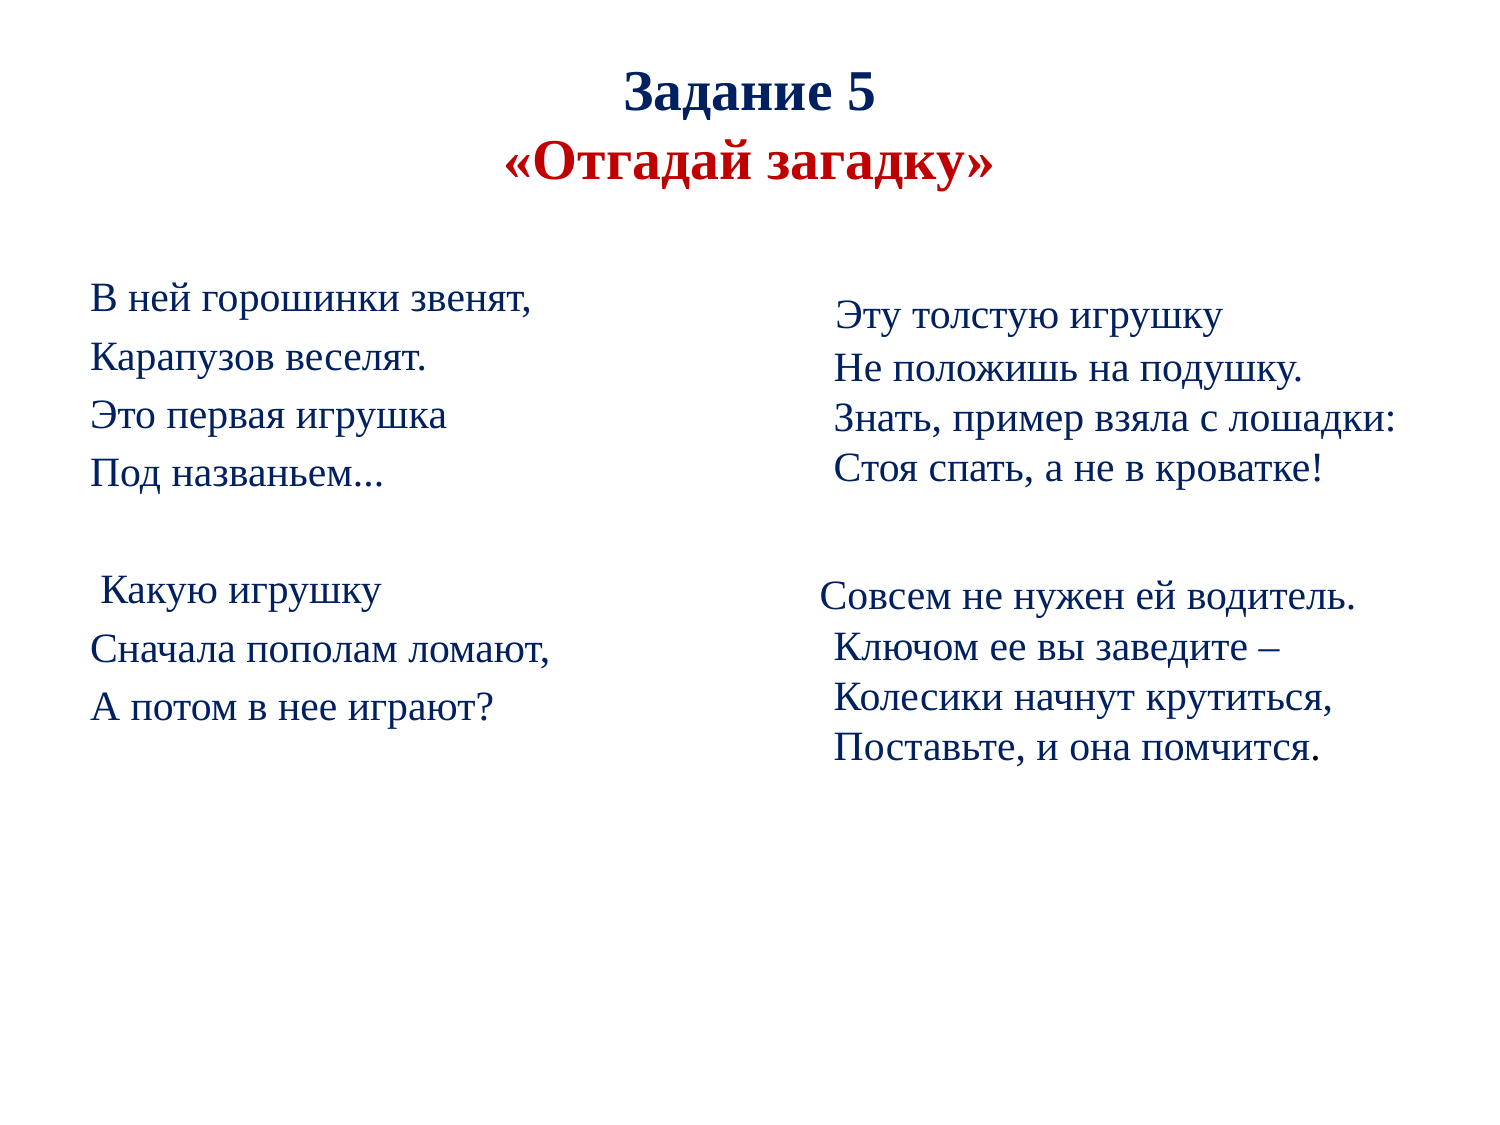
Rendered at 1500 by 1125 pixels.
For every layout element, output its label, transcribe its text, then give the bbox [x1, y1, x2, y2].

title Задание 5 «Отгадай загадку» [75, 45, 1425, 200]
list В ней горошинки звенят, Карапузов веселят. Это первая игрушка Под названьем... Какую игрушку Сначала пополам ломают, А потом в нее играют? [75, 262, 738, 1005]
list Эту толстую игрушку Не положишь на подушку. Знать, пример взяла с лошадки: Стоя спать, а не в кроватке! Совсем не нужен ей водитель. Ключом ее вы заведите – Колесики начнут крутиться, Поставьте, и она помчится. [762, 262, 1425, 1005]
